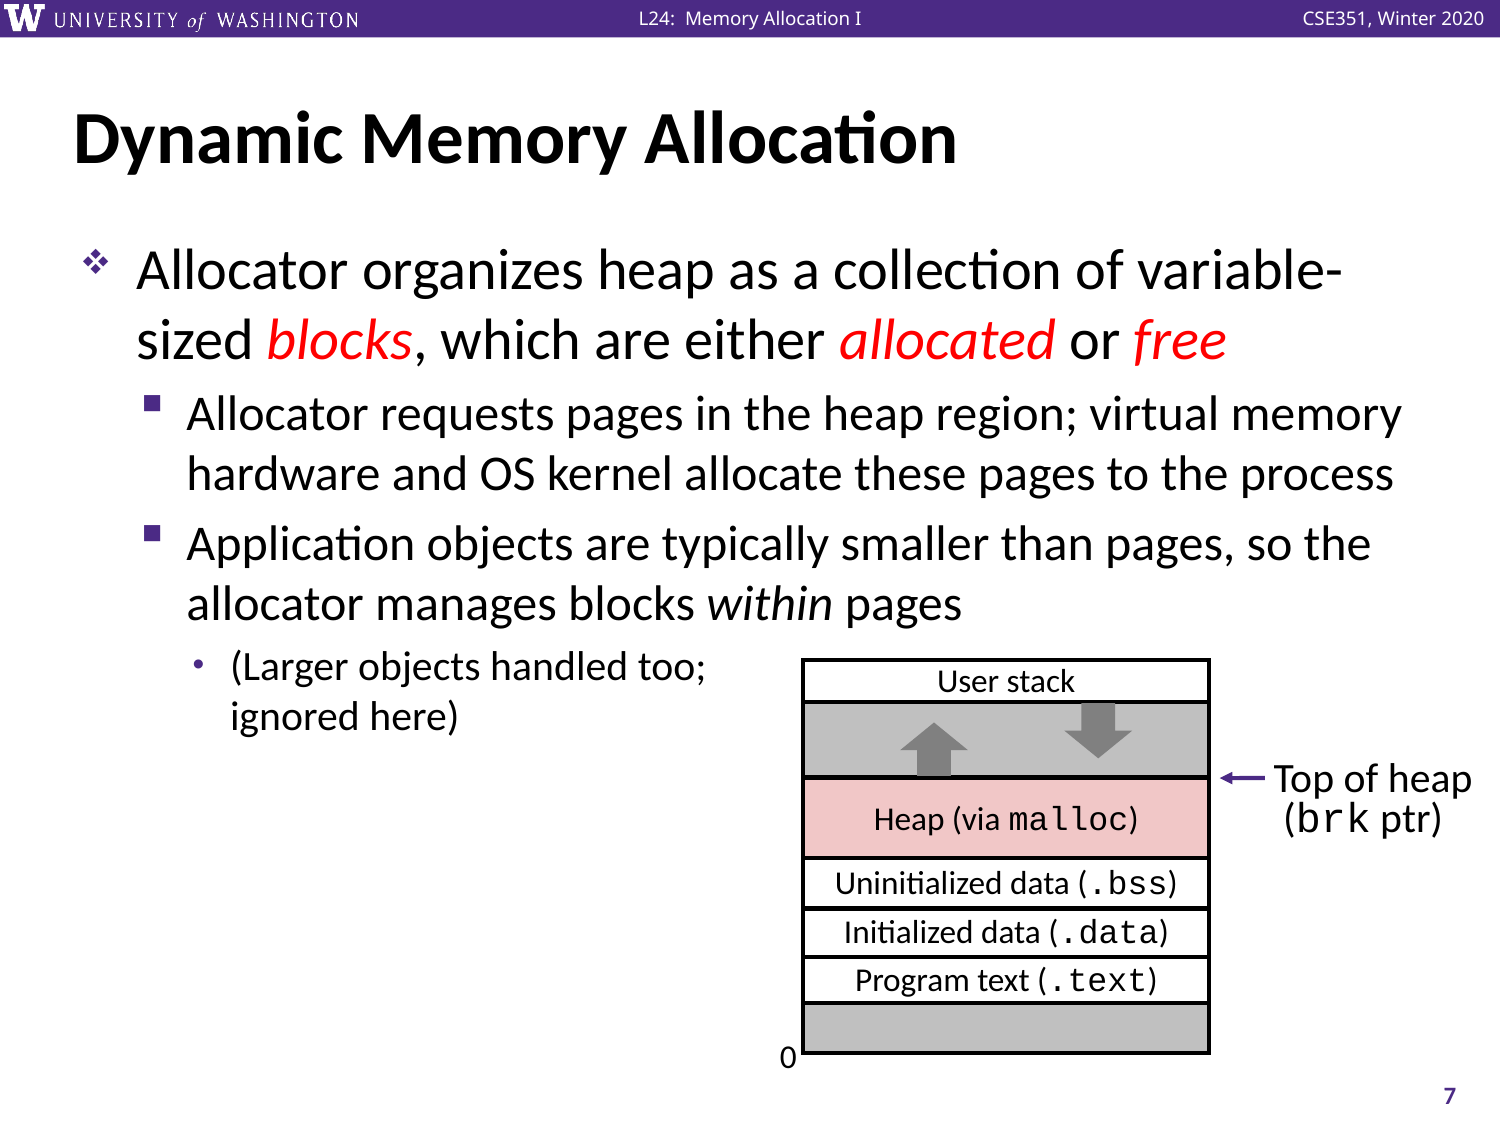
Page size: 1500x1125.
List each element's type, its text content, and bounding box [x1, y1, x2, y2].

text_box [1219, 752, 1486, 853]
picture [4, 4, 358, 32]
list Allocator organizes heap as a collection of variable-sized blocks, which are either allocated or free Allocator requests pages in the heap region; virtual memory hardware and OS kernel allocate these pages to the process Application objects are typically smaller than pages, so the allocator manages blocks within pages (Larger objects handled too; ignored here) [64, 223, 1438, 1040]
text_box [764, 659, 1210, 1086]
slide_number 7 [1400, 1065, 1500, 1125]
title Dynamic Memory Allocation [58, 71, 1438, 197]
